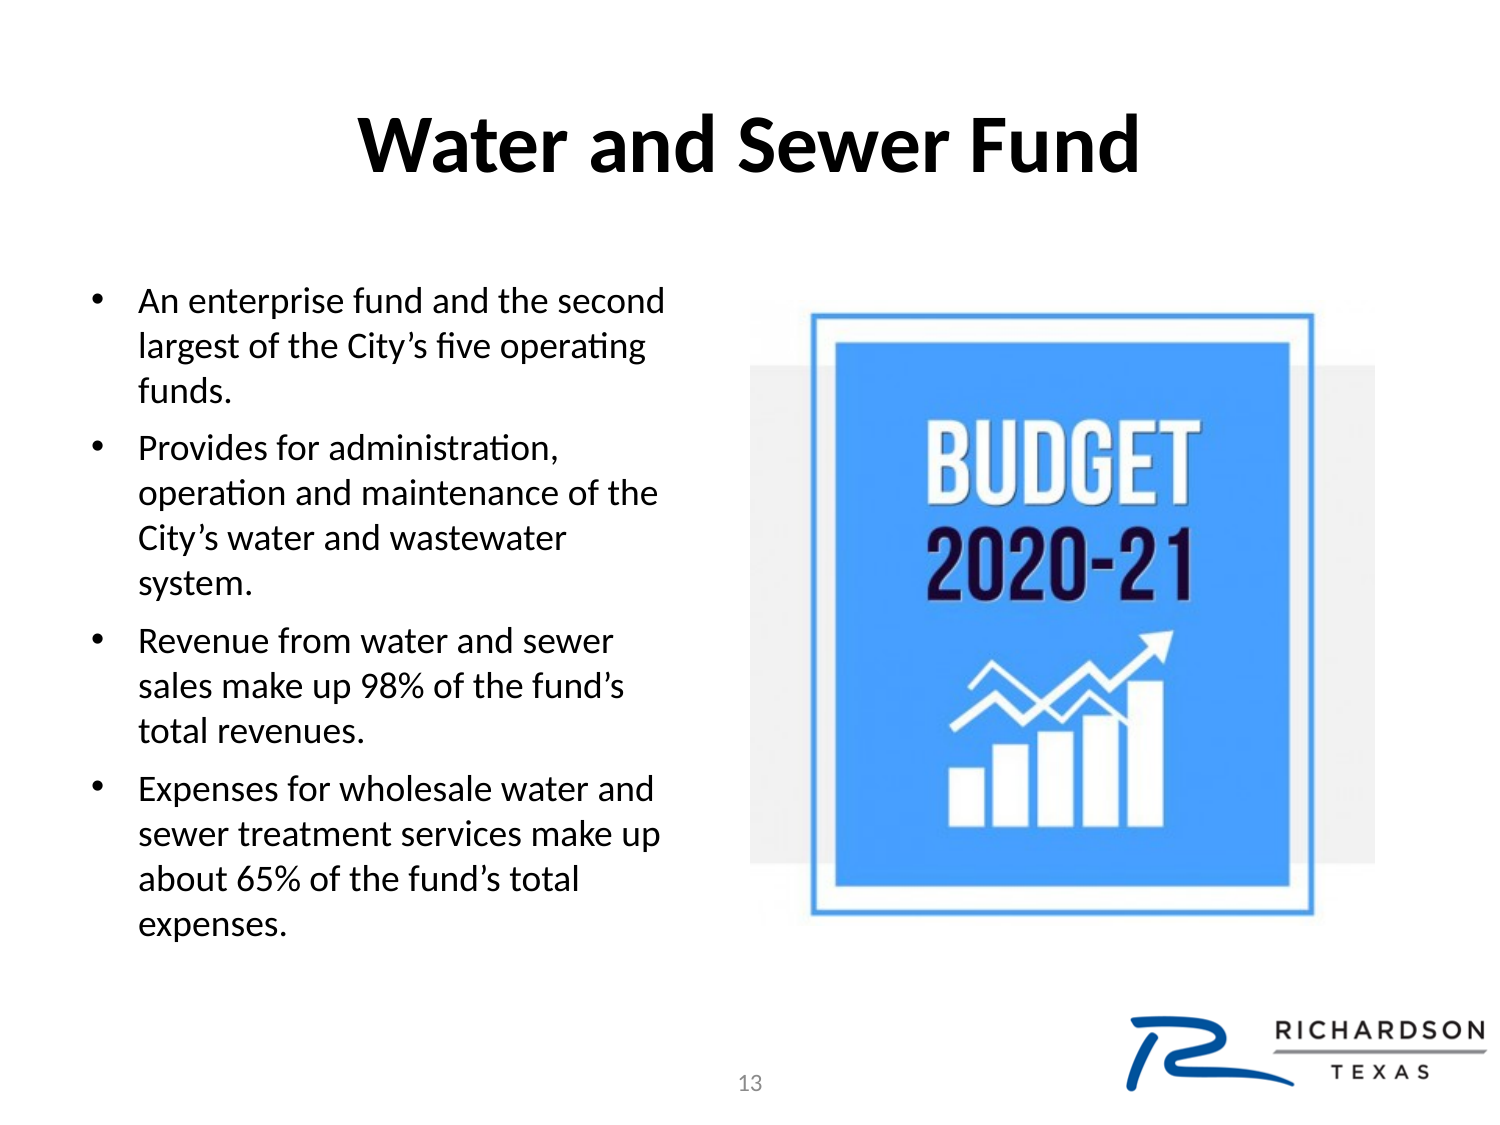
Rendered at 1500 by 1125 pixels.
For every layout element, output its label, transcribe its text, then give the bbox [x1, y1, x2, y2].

slide_number 13 [575, 1051, 925, 1112]
title Water and Sewer Fund [75, 45, 1425, 233]
picture [1109, 983, 1500, 1117]
text_box An enterprise fund and the second largest of the City’s five operating funds. Provides for administration, operation and maintenance of the City’s water and wastewater system. Revenue from water and sewer sales make up 98% of the fund’s total revenues. Expenses for wholesale water and sewer treatment services make up about 65% of the fund’s total expenses. [76, 268, 689, 951]
picture [749, 300, 1376, 926]
